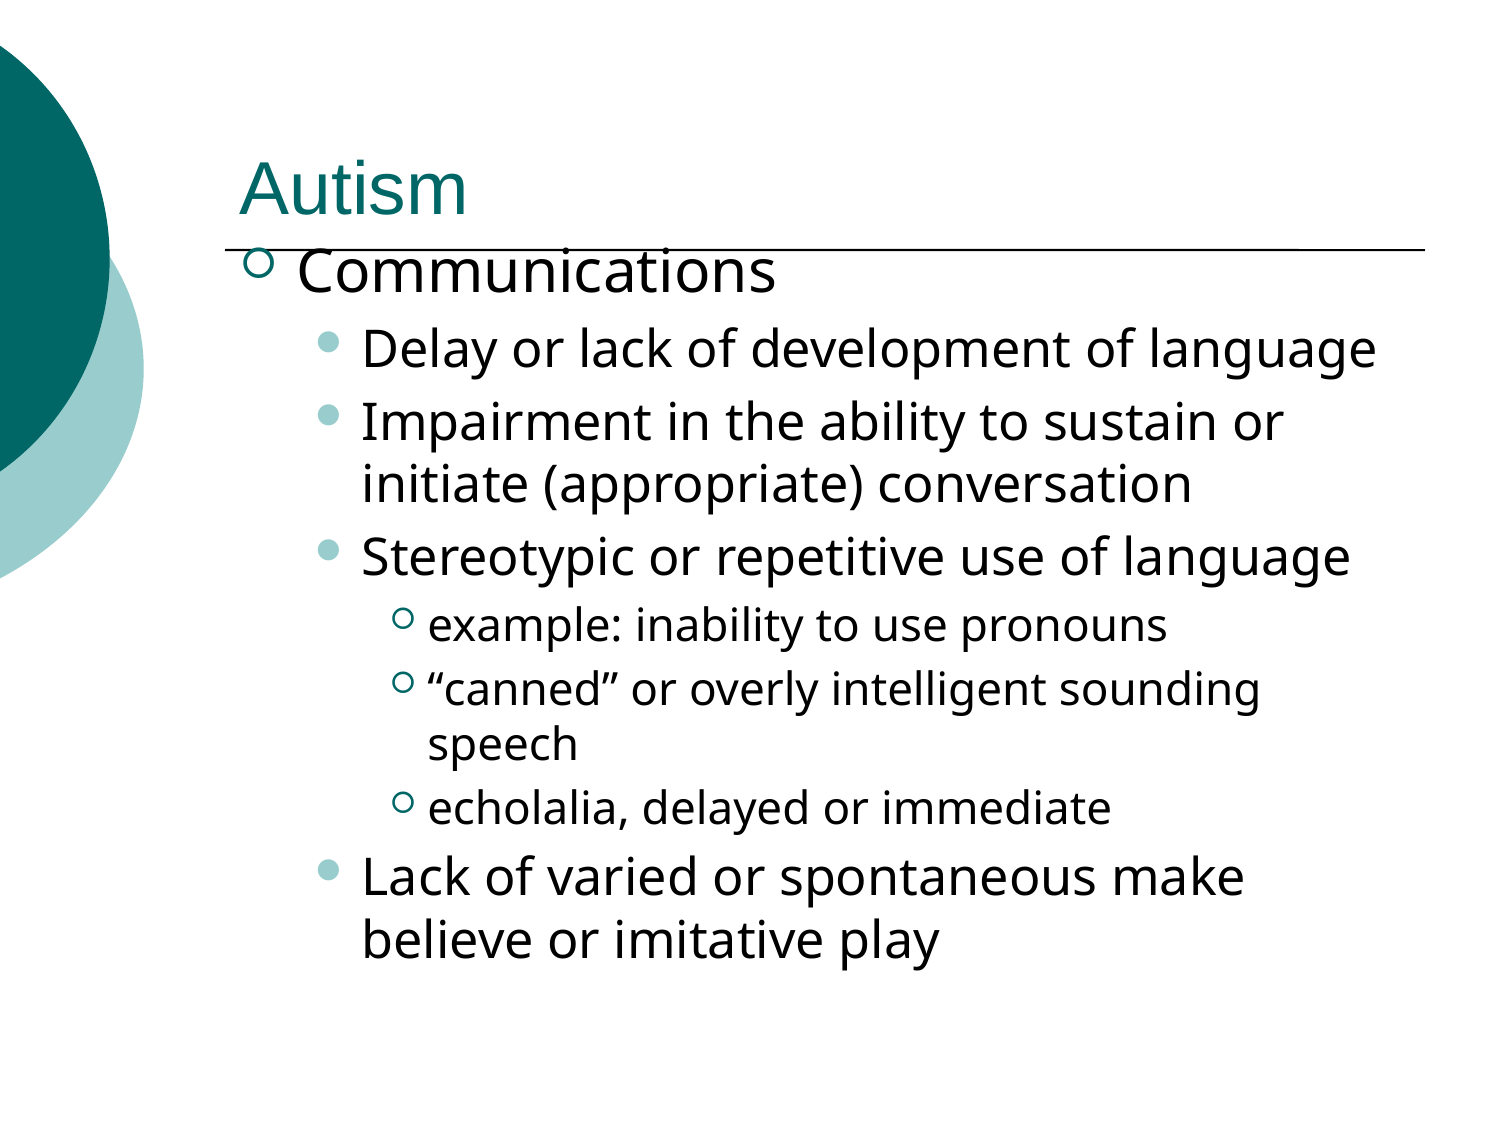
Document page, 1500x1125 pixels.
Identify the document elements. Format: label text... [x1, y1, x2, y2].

list Communications Delay or lack of development of language Impairment in the ability to sustain or initiate (appropriate) conversation Stereotypic or repetitive use of language example: inability to use pronouns “canned” or overly intelligent sounding speech echolalia, delayed or immediate Lack of varied or spontaneous make believe or imitative play [224, 224, 1425, 975]
title Autism [224, 49, 1425, 224]
